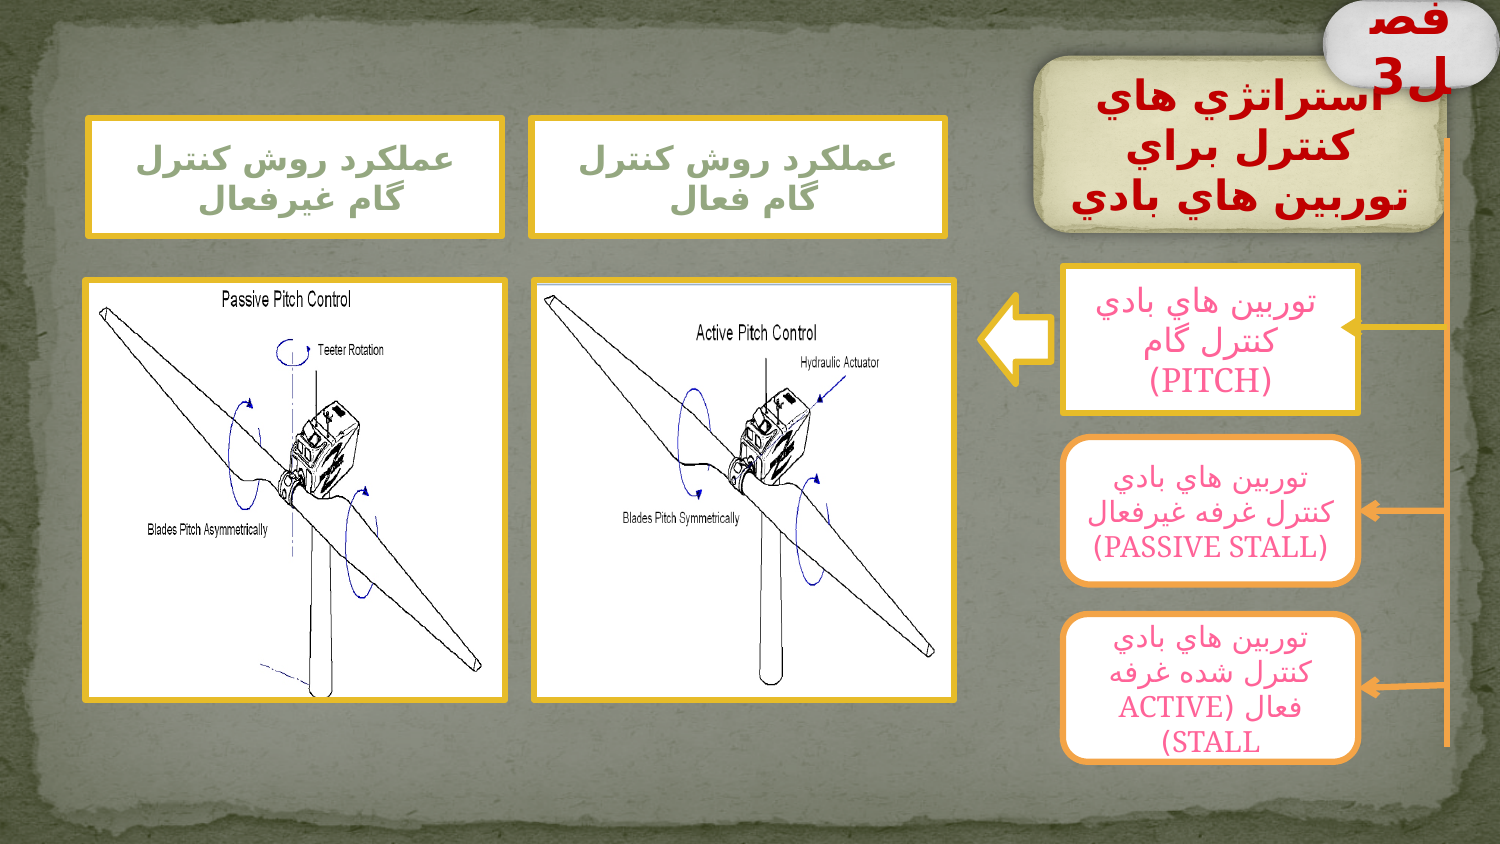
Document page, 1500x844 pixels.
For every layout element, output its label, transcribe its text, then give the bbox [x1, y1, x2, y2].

text_box توربين هاي بادي كنترل گام (pitch) [1060, 263, 1361, 416]
text_box عملكرد روش كنترل گام فعال [528, 115, 948, 239]
text_box استراتژي هاي كنترل براي توربين هاي بادي [1033, 55, 1447, 233]
text_box توربين هاي بادي كنترل شده غرفه فعال (active stall) [1059, 610, 1362, 765]
picture [89, 283, 502, 697]
text_box توربين هاي بادي كنترل غرفه غيرفعال (passive stall) [1059, 433, 1362, 588]
text_box عملكرد روش كنترل گام غیرفعال [85, 115, 505, 239]
text_box [977, 292, 1055, 387]
picture [537, 283, 951, 697]
text_box فصل3 [1322, 0, 1500, 89]
